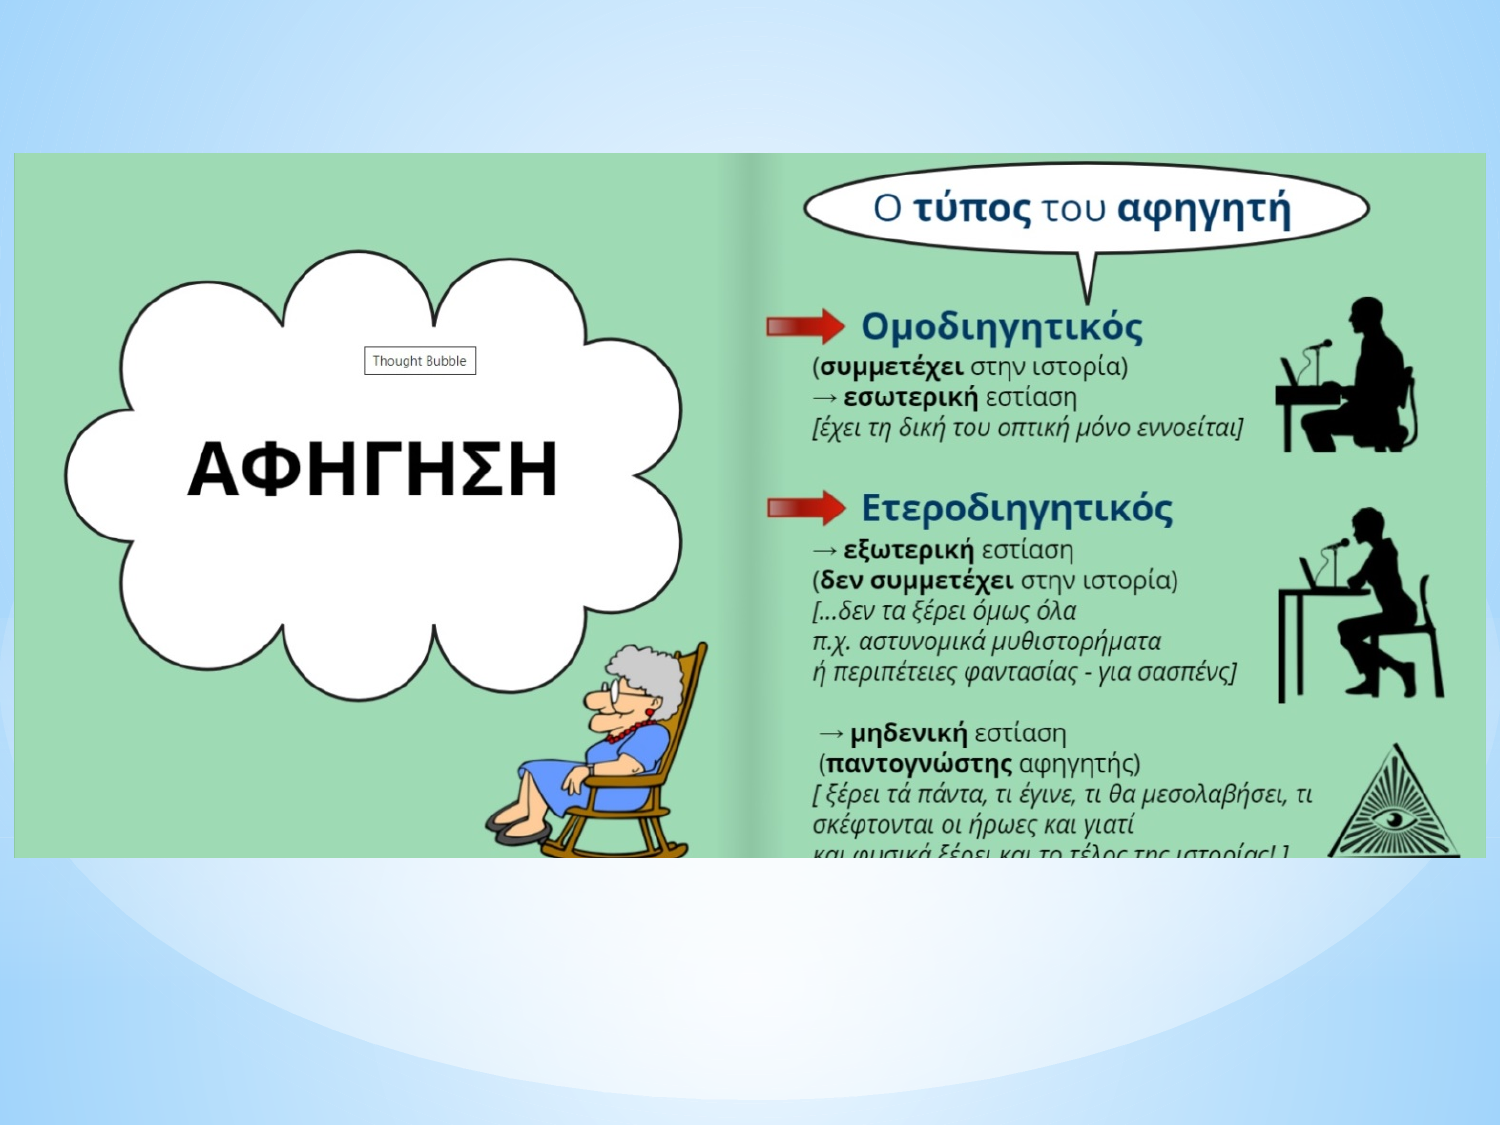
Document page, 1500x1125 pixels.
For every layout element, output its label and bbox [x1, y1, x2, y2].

list [14, 153, 1486, 858]
